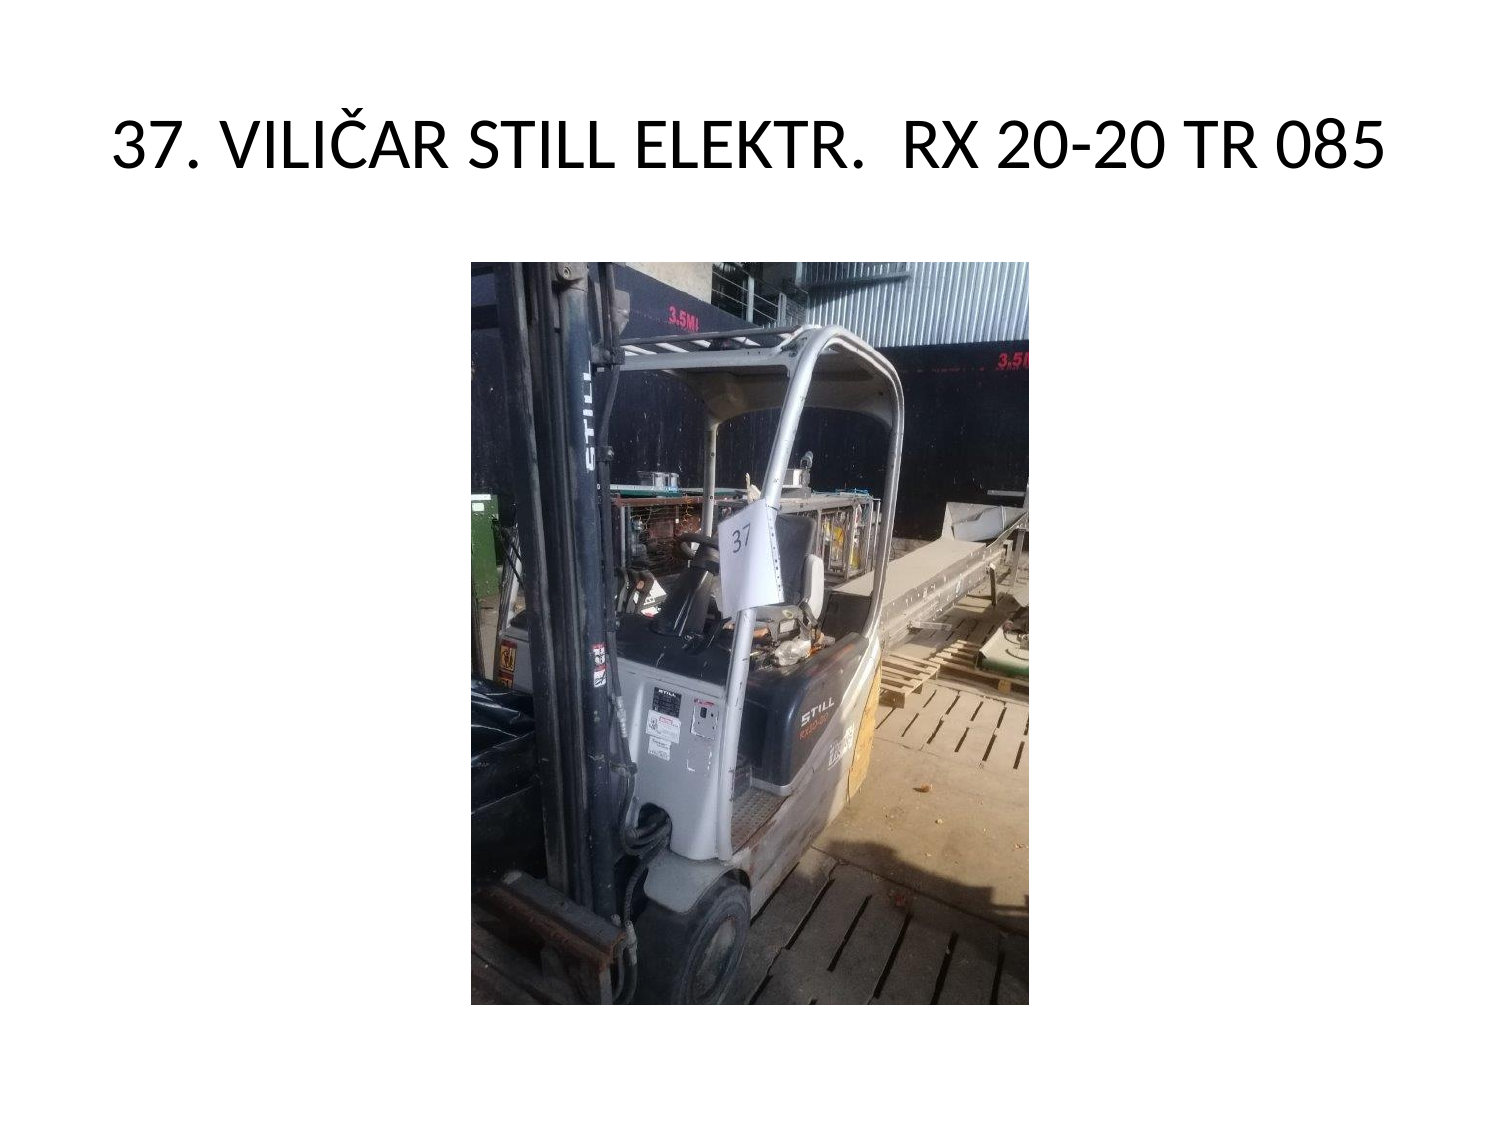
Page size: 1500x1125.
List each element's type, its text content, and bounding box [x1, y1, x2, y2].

title 37. VILIČAR STILL ELEKTR. RX 20-20 TR 085 [75, 45, 1425, 233]
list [471, 262, 1029, 1006]
